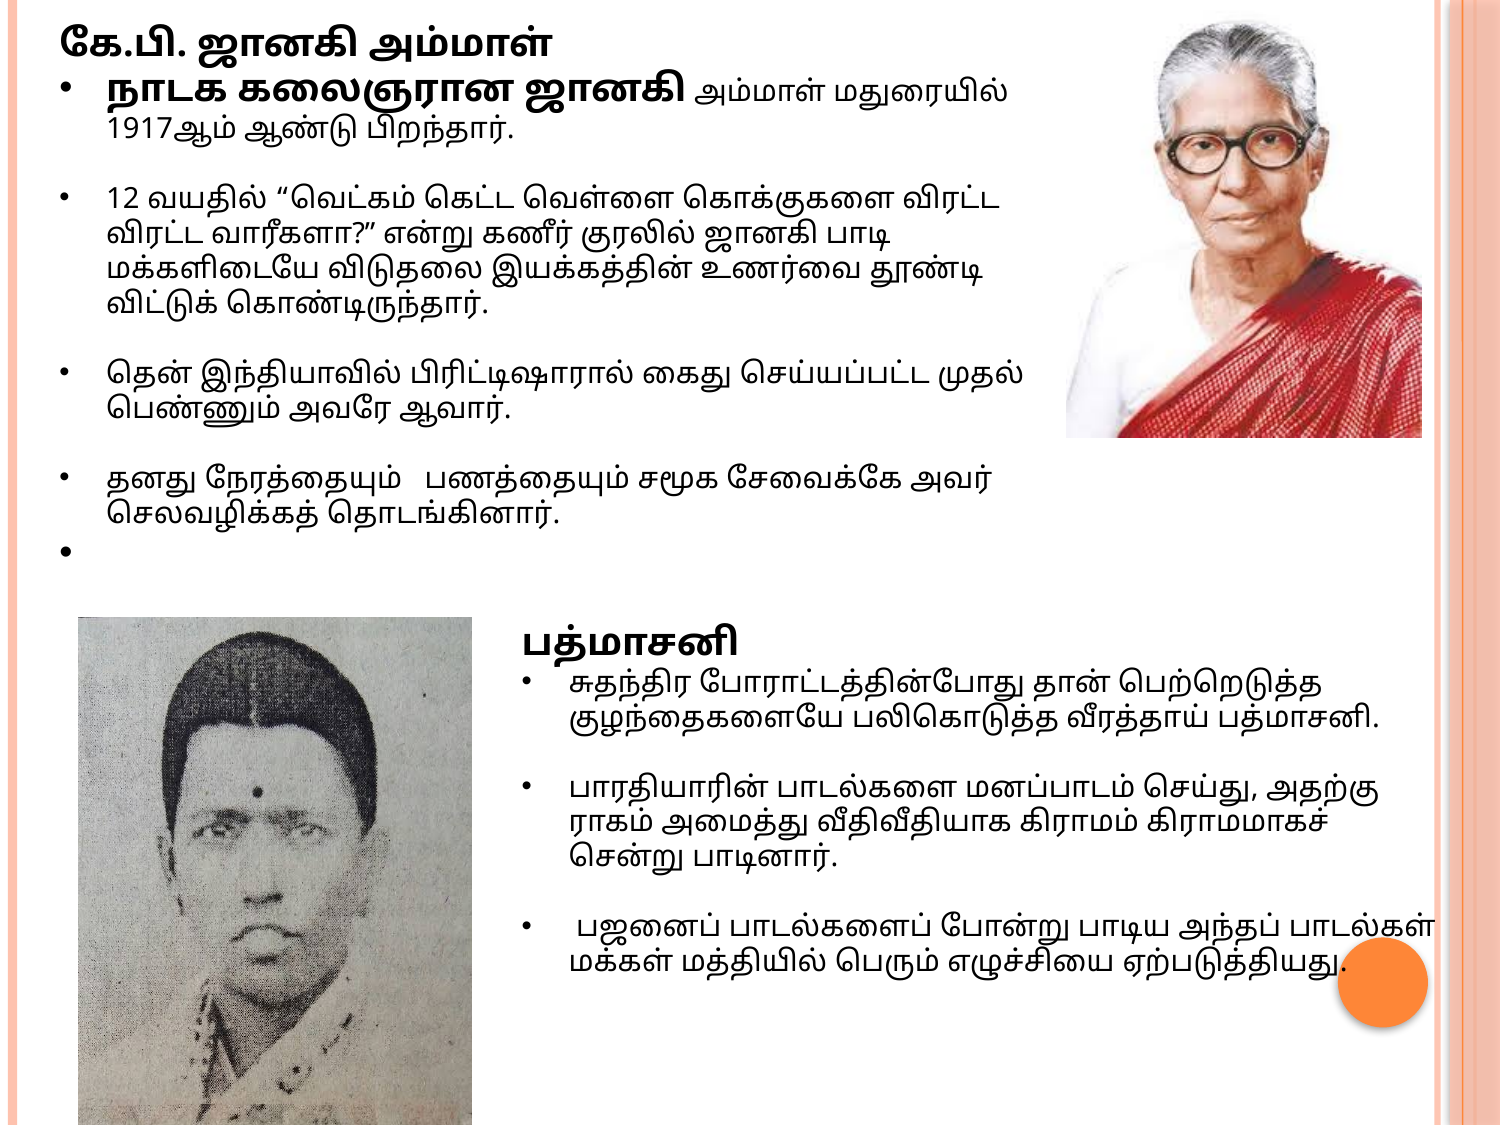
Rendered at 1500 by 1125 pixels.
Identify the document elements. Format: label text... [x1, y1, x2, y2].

text_box கே.பி. ஜானகி அம்மாள் நாடக கலைஞரான ஜானகி அம்மாள் மதுரையில் 1917ஆம் ஆண்டு பிறந்தார். 12 வயதில் “வெட்கம் கெட்ட வெள்ளை கொக்குகளை விரட்ட விரட்ட வாரீகளா?” என்று கணீர் குரலில் ஜானகி பாடி மக்களிடையே விடுதலை இயக்கத்தின் உணர்வை தூண்டி விட்டுக் கொண்டிருந்தார். தென் இந்தியாவில் பிரிட்டிஷாரால் கைது செய்யப்பட்ட முதல் பெண்ணும் அவரே ஆவார். தனது நேரத்தையும் பணத்தையும் சமூக சேவைக்கே அவர் செலவழிக்கத் தொடங்கினார். [44, 11, 1090, 627]
text_box பத்மாசனி சுதந்திர போராட்டத்தின்போது தான் பெற்றெடுத்த குழந்தைகளையே பலிகொடுத்த வீரத்தாய் பத்மாசனி. பாரதியாரின் பாடல்களை மனப்பாடம் செய்து, அதற்கு ராகம் அமைத்து வீதிவீதியாக கிராமம் கிராமமாகச் சென்று பாடினார். பஜனைப் பாடல்களைப் போன்று பாடிய அந்தப் பாடல்கள் மக்கள் மத்தியில் பெரும் எழுச்சியை ஏற்படுத்தியது. [506, 610, 1465, 1125]
picture [1066, 0, 1423, 438]
picture [77, 617, 472, 1125]
